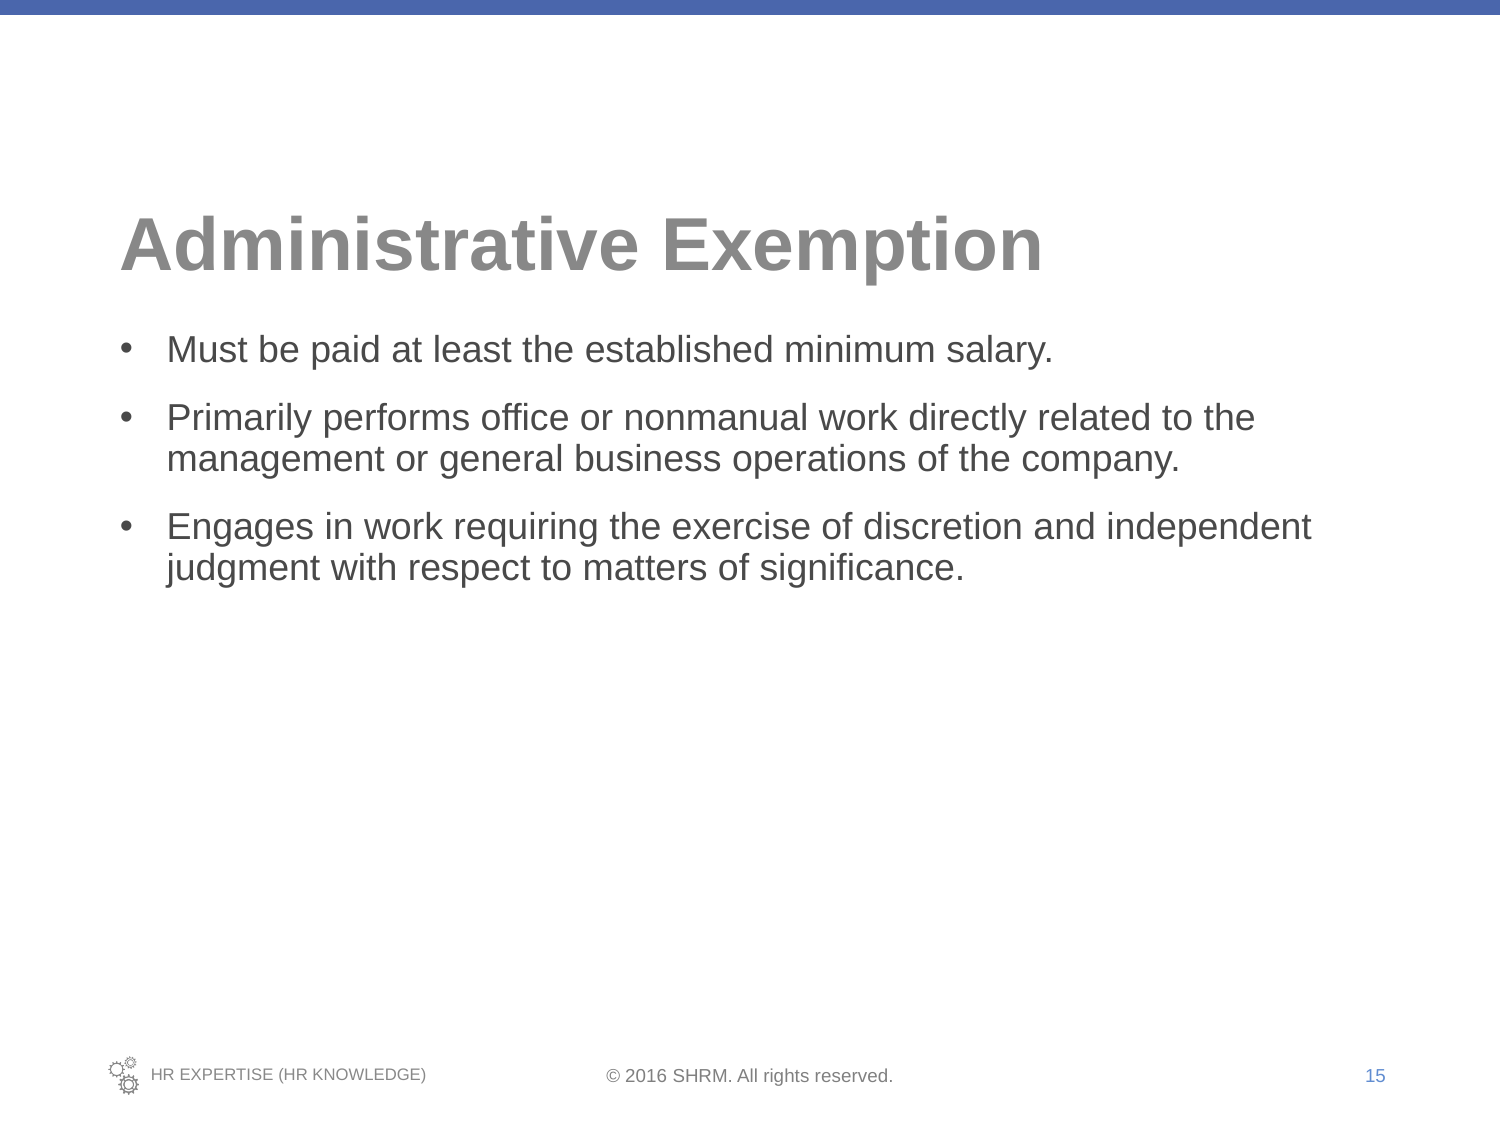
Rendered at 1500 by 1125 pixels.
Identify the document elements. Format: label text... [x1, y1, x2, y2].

list Must be paid at least the established minimum salary. Primarily performs office or nonmanual work directly related to the management or general business operations of the company. Engages in work requiring the exercise of discretion and independent judgment with respect to matters of significance. [105, 322, 1403, 998]
title Administrative Exemption [105, 104, 1403, 293]
picture [108, 1056, 139, 1095]
slide_number 15 [1206, 1056, 1402, 1095]
